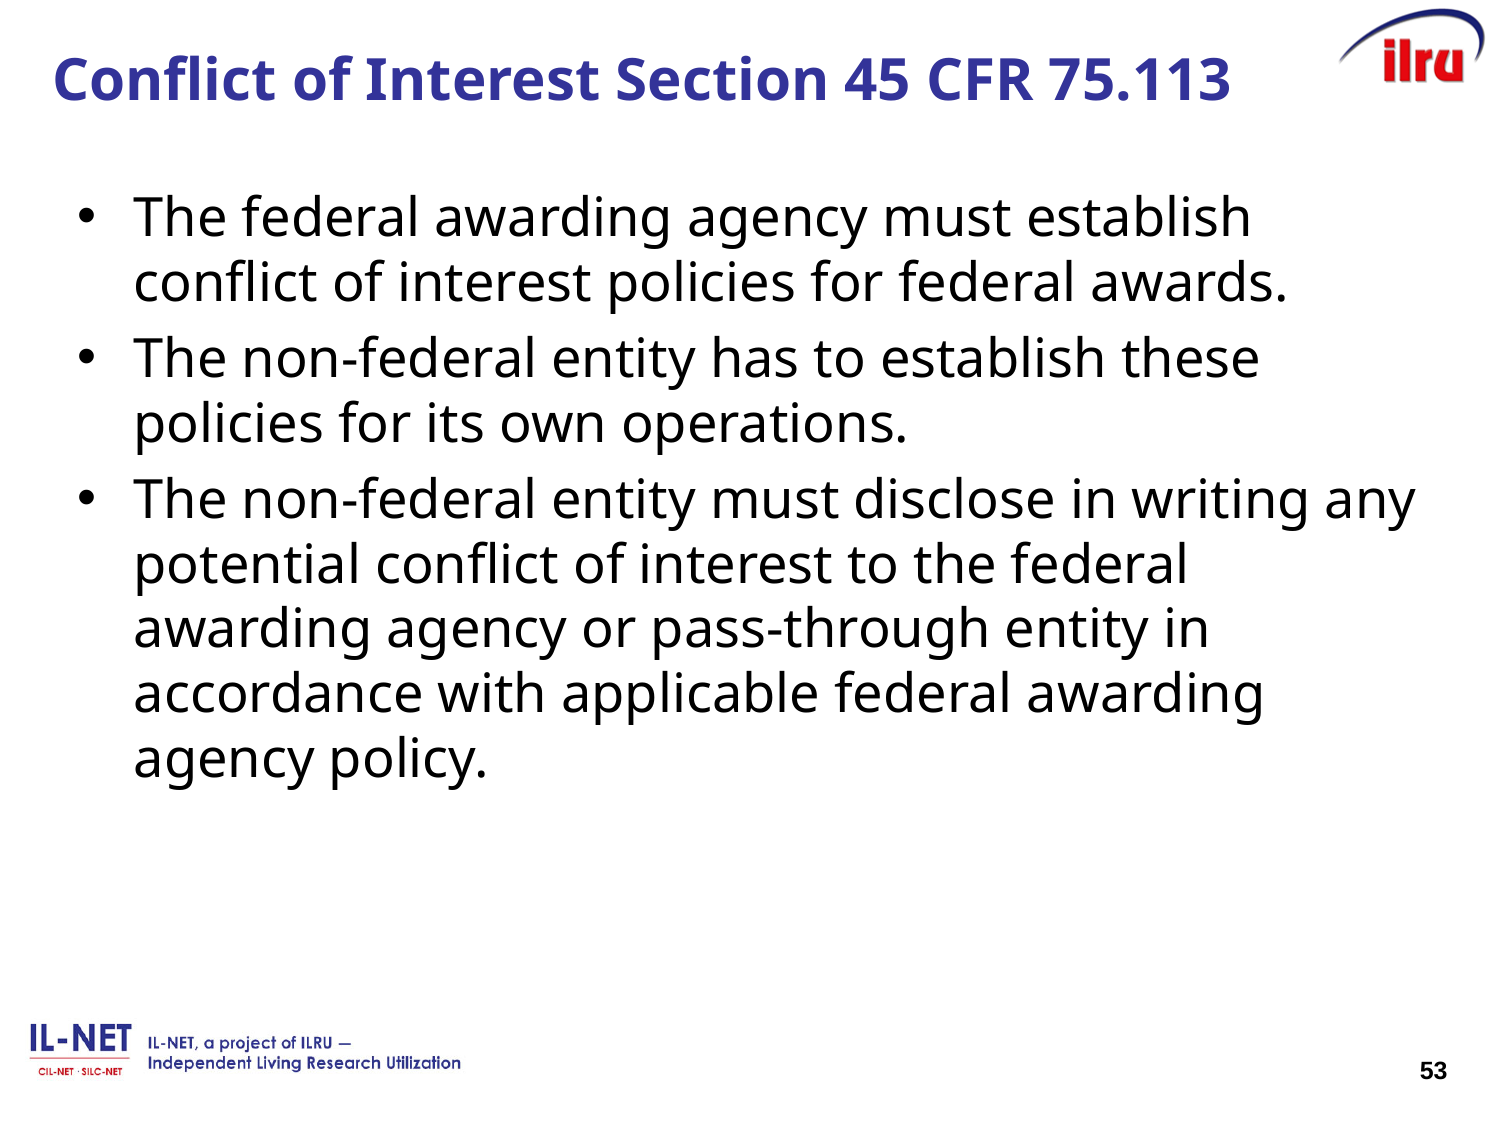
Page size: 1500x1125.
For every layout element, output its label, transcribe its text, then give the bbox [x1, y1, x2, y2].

title Conflict of Interest Section 45 CFR 75.113 [37, 12, 1363, 143]
list The federal awarding agency must establish conflict of interest policies for federal awards. The non-federal entity has to establish these policies for its own operations. The non-federal entity must disclose in writing any potential conflict of interest to the federal awarding agency or pass-through entity in accordance with applicable federal awarding agency policy. [62, 174, 1438, 975]
picture [1337, 6, 1500, 84]
picture [12, 1005, 478, 1092]
